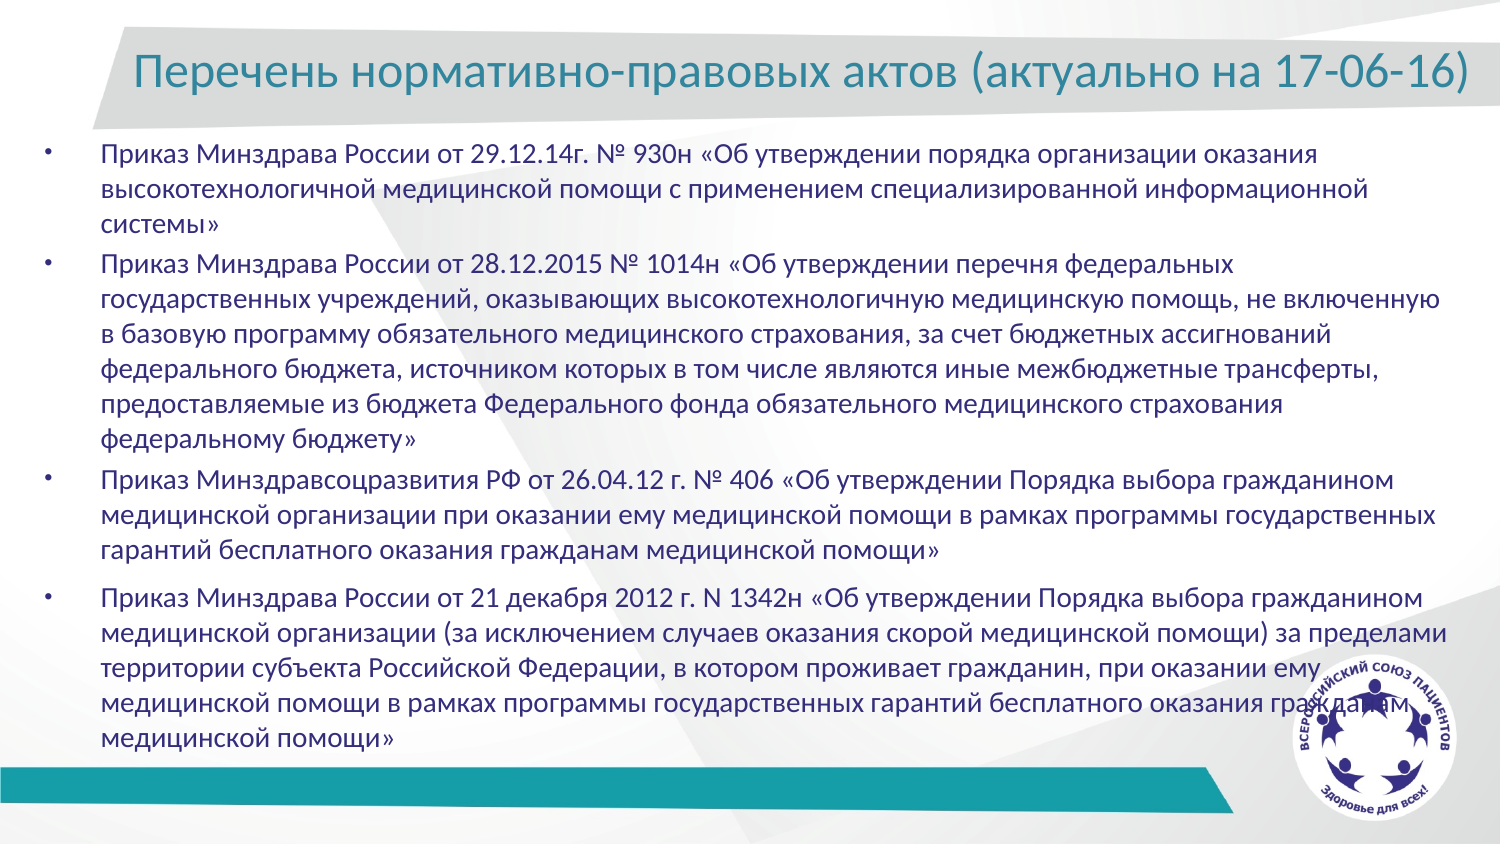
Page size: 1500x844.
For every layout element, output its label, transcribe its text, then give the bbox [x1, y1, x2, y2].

picture [0, 0, 1500, 844]
title Перечень нормативно-правовых актов (актуально на 17-06-16) [107, 32, 1498, 104]
list Приказ Минздрава России от 29.12.14г. № 930н «Об утверждении порядка организации оказания высокотехнологичной медицинской помощи с применением специализированной информационной системы» Приказ Минздрава России от 28.12.2015 № 1014н «Об утверждении перечня федеральных государственных учреждений, оказывающих высокотехнологичную медицинскую помощь, не включенную в базовую программу обязательного медицинского страхования, за счет бюджетных ассигнований федерального бюджета, источником которых в том числе являются иные межбюджетные трансферты, предоставляемые из бюджета Федерального фонда обязательного медицинского страхования федеральному бюджету» Приказ Минздравсоцразвития РФ от 26.04.12 г. № 406 «Об утверждении Порядка выбора гражданином медицинской организации при оказании ему медицинской помощи в рамках программы государственных гарантий бесплатного оказания гражданам медицинской помощи» Приказ Минздрава России от 21 декабря 2012 г. N 1342н «Об утверждении Порядка выбора гражданином медицинской организации (за исключением случаев оказания скорой медицинской помощи) за пределами территории субъекта Российской Федерации, в котором проживает гражданин, при оказании ему медицинской помощи в рамках программы государственных гарантий бесплатного оказания гражданам медицинской помощи» [29, 126, 1465, 684]
